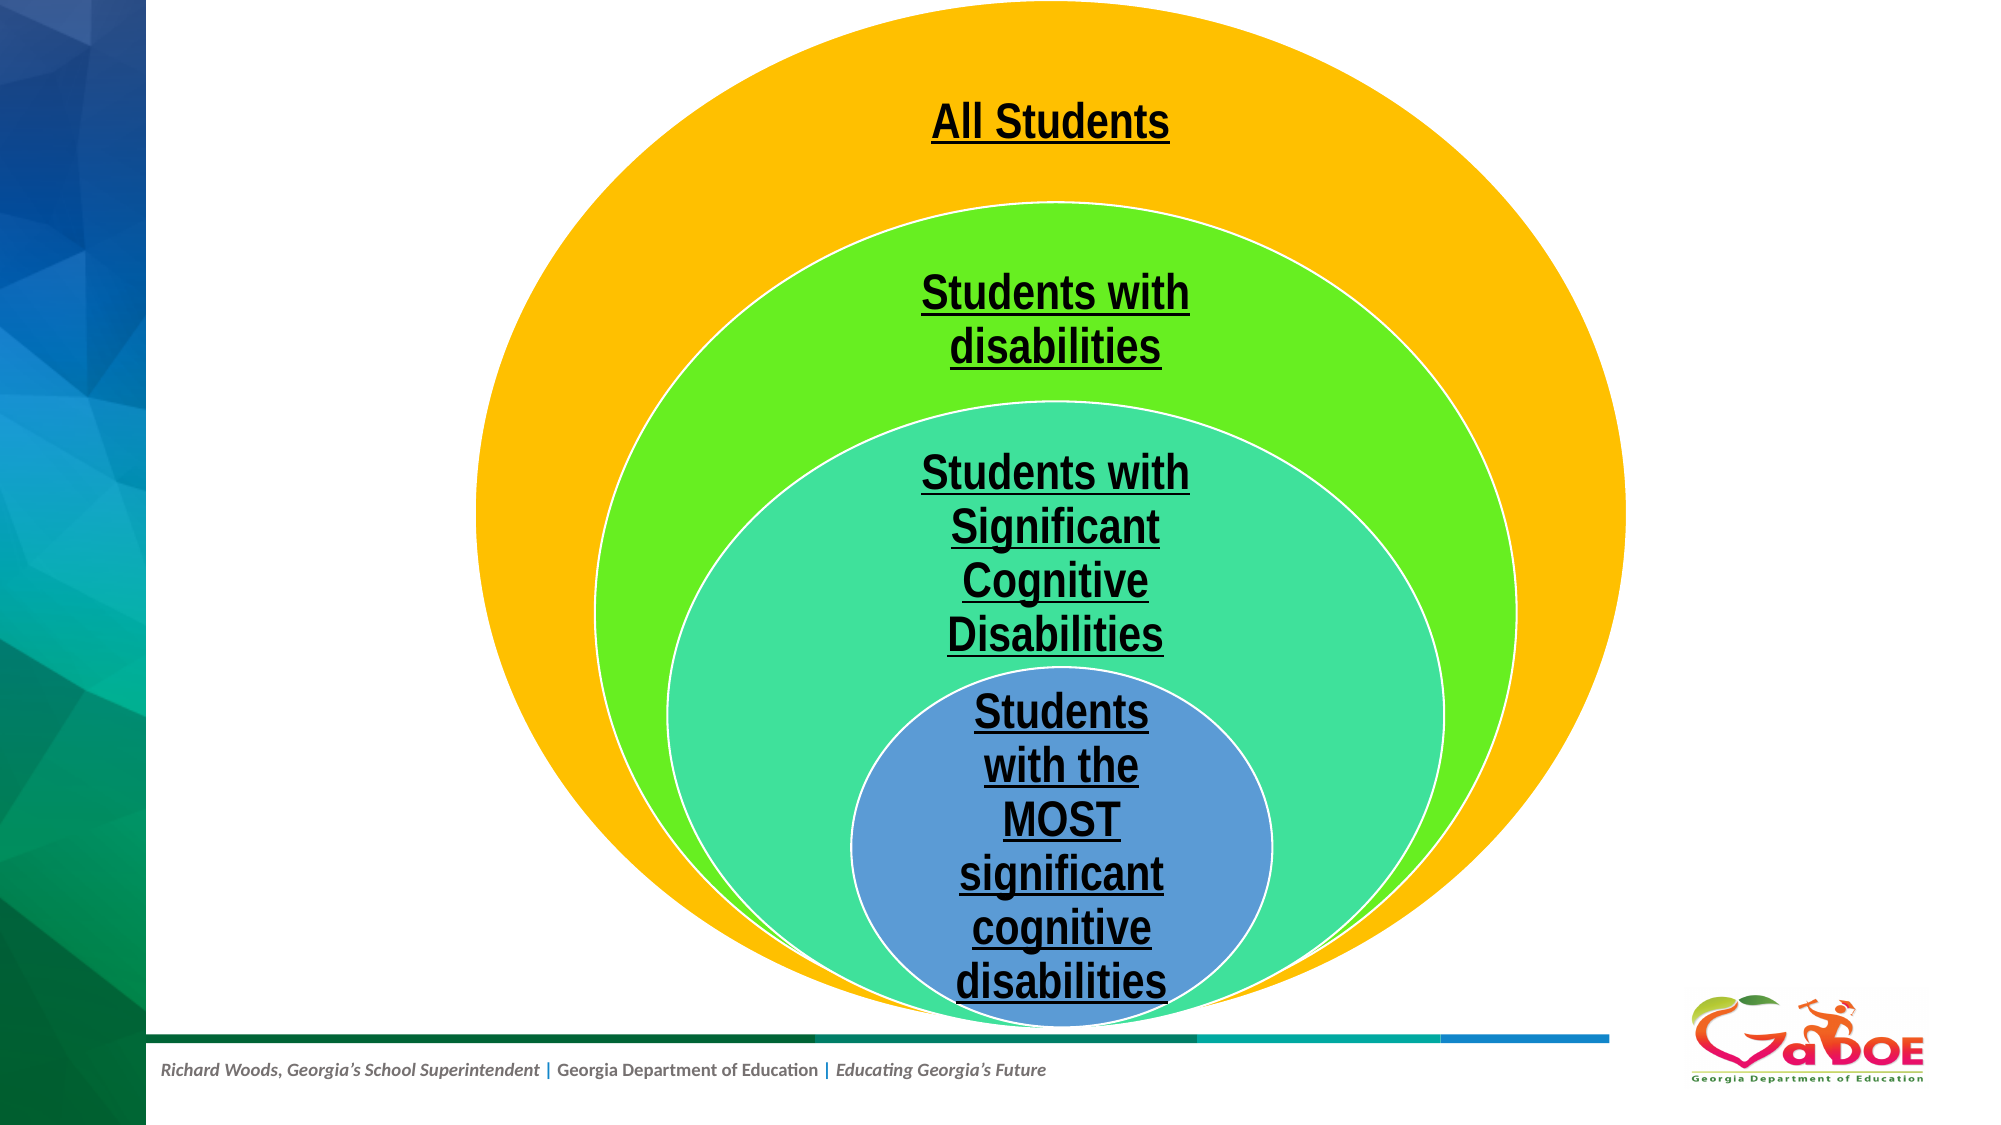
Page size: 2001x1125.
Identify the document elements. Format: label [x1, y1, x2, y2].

text_box [474, 0, 1627, 1029]
picture [1684, 987, 1929, 1089]
picture [0, 0, 146, 1125]
